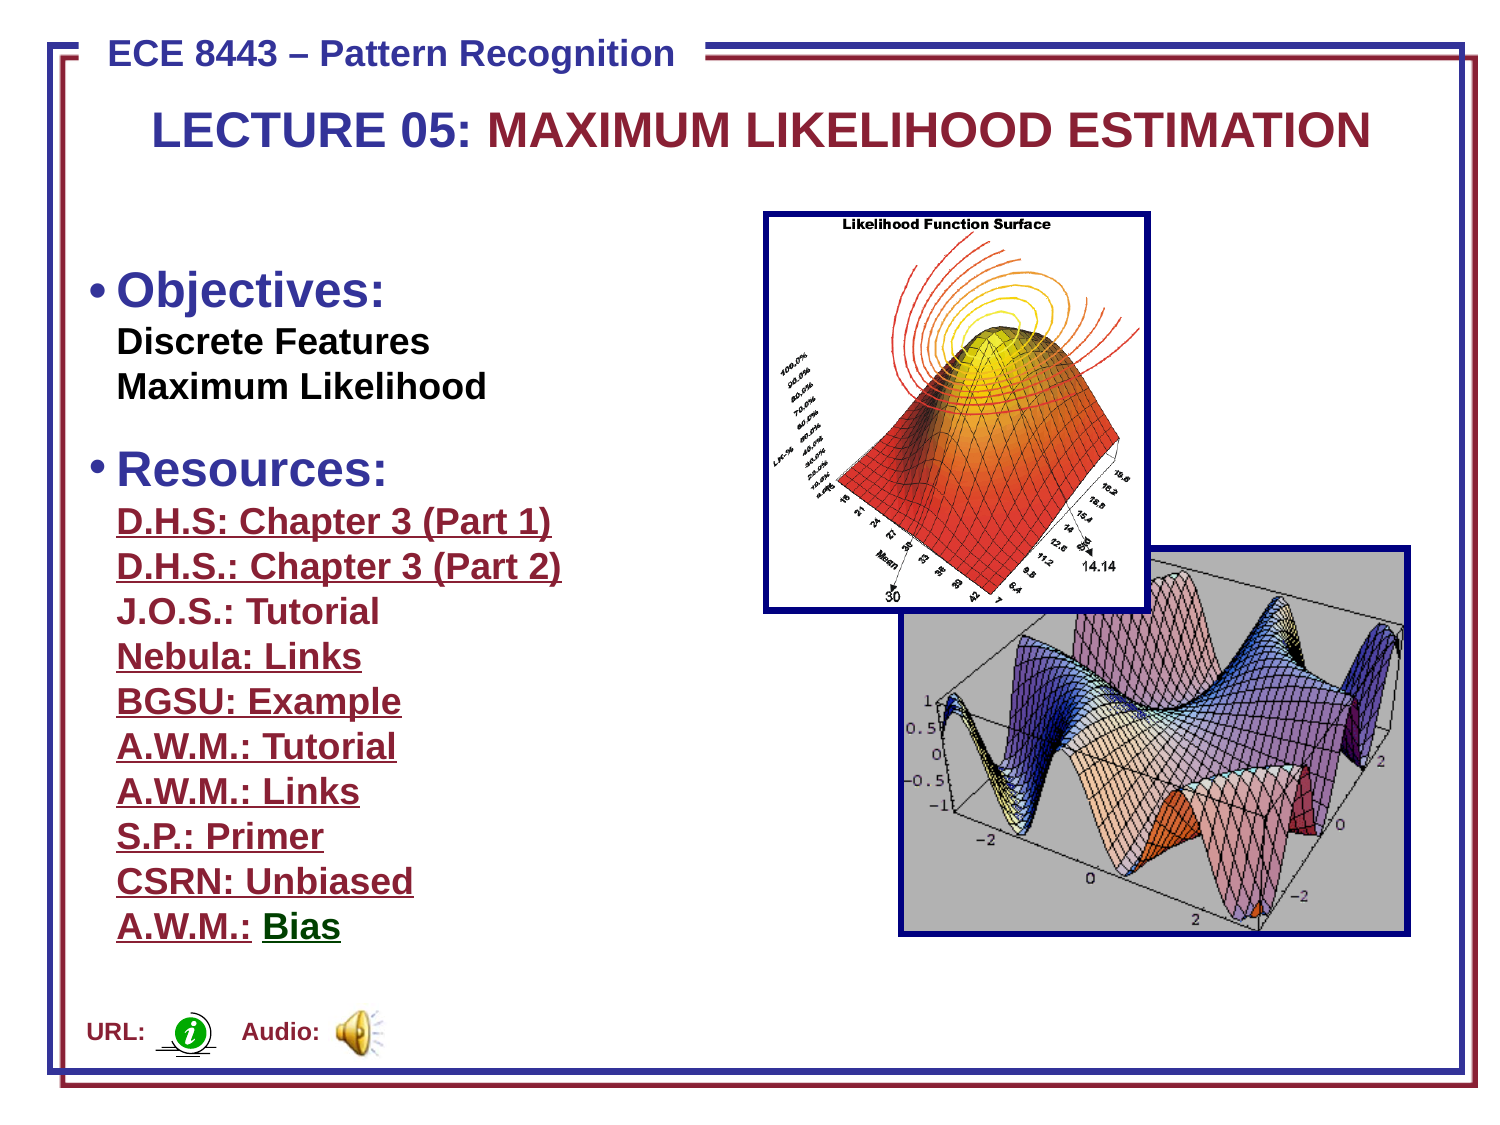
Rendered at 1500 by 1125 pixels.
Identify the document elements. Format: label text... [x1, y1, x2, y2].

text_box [71, 1011, 217, 1058]
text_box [226, 1003, 391, 1063]
text_box LECTURE 05: MAXIMUM LIKELIHOOD ESTIMATION [67, 90, 1457, 166]
text_box • Objectives: Discrete Features Maximum Likelihood Resources: D.H.S: Chapter 3 (Part 1) D.H.S.: Chapter 3 (Part 2) J.O.S.: Tutorial Nebula: Links BGSU: Example A.W.M.: Tutorial A.W.M.: Links S.P.: Primer CSRN: Unbiased A.W.M.: Bias [88, 257, 864, 973]
picture [768, 216, 1405, 932]
